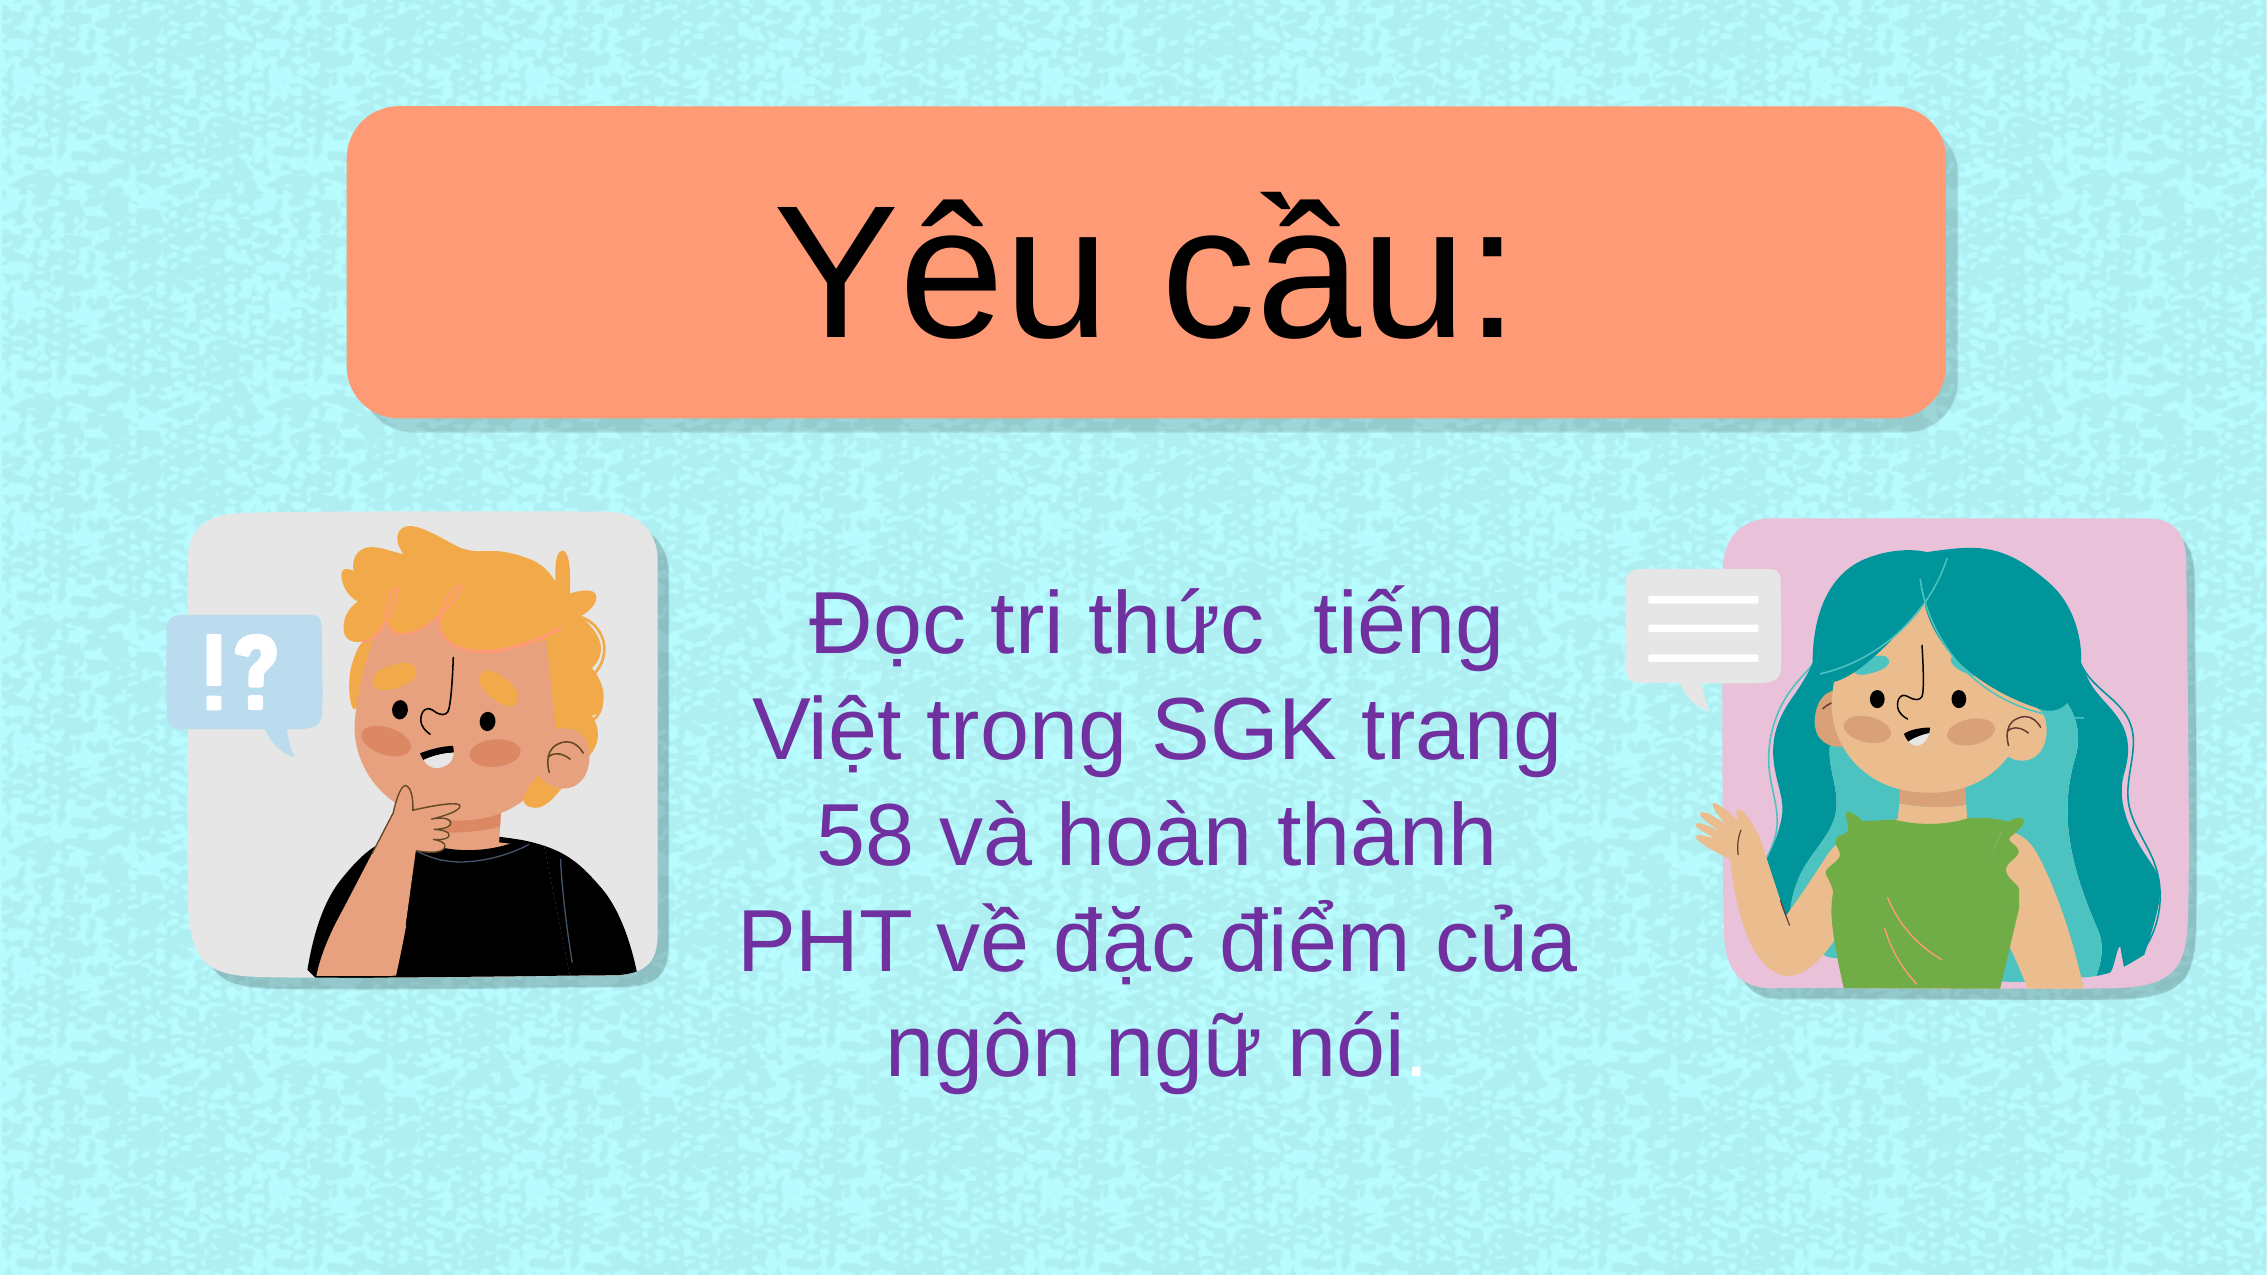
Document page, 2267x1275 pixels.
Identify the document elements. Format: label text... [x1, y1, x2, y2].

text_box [1625, 518, 2192, 989]
text_box Yêu cầu: [346, 106, 1946, 419]
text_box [166, 511, 662, 978]
subtitle Đọc tri thức tiếng Việt trong SGK trang 58 và hoàn thành PHT về đặc điểm của ngôn ngữ nói. [712, 543, 1603, 856]
